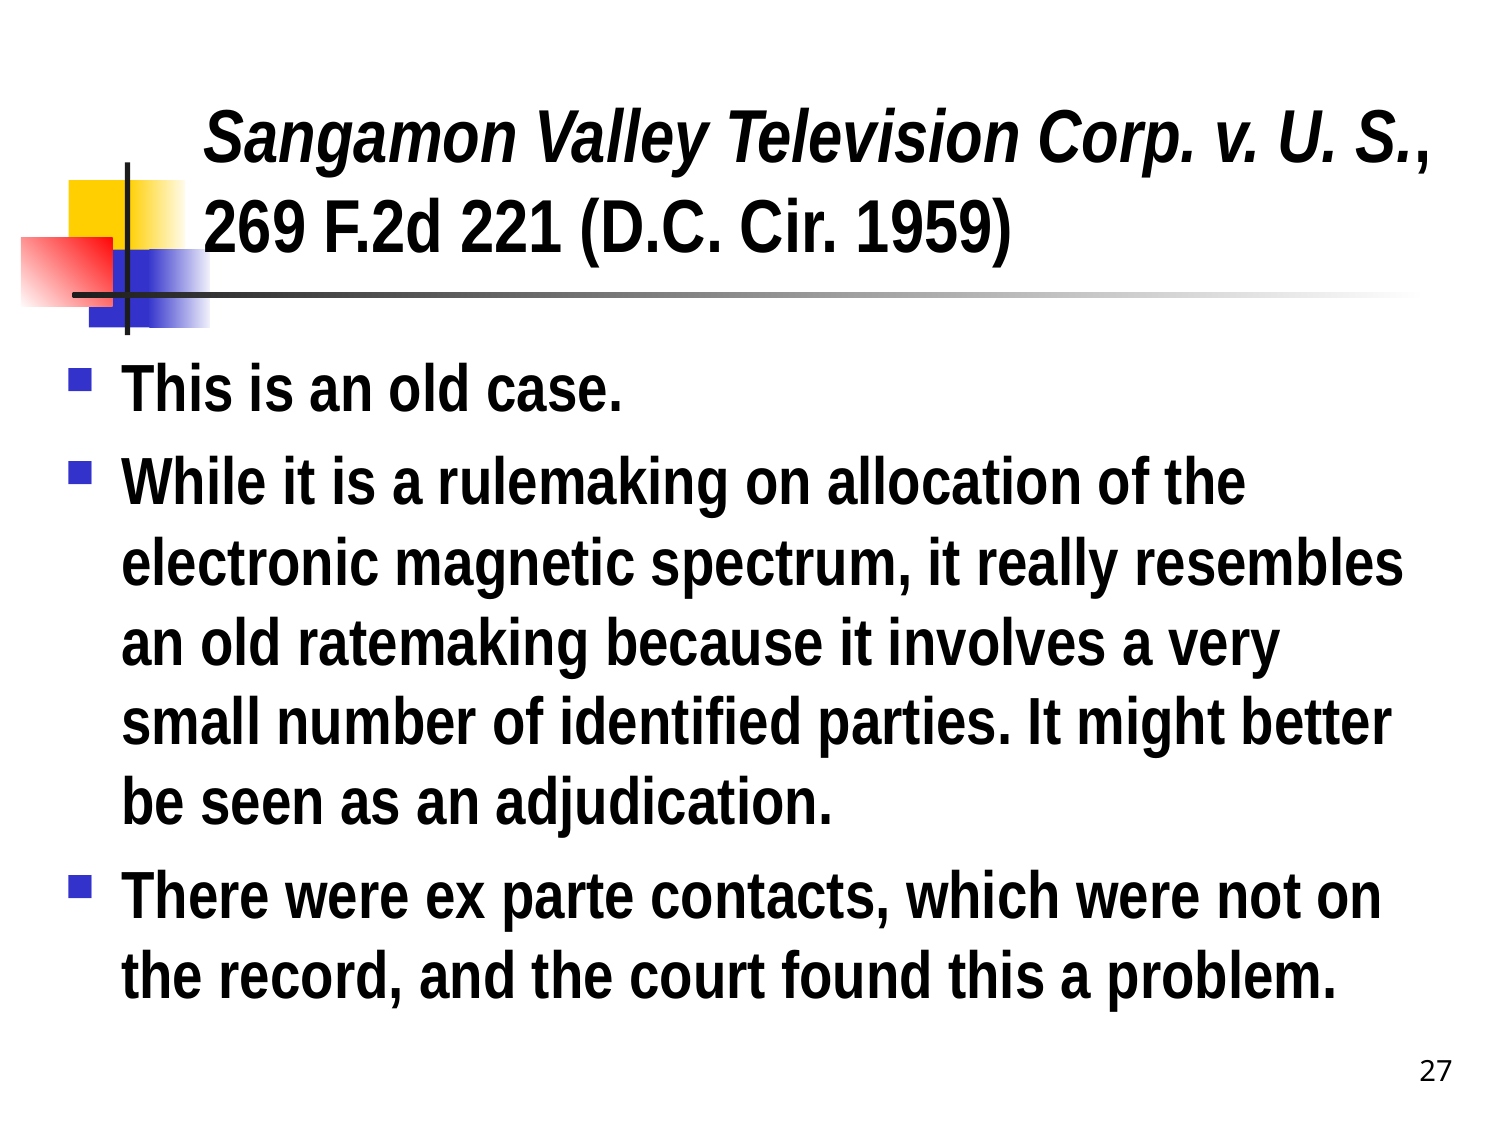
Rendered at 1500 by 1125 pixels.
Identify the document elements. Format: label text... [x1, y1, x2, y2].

list This is an old case. While it is a rulemaking on allocation of the electronic magnetic spectrum, it really resembles an old ratemaking because it involves a very small number of identified parties. It might better be seen as an adjudication. There were ex parte contacts, which were not on the record, and the court found this a problem. [50, 337, 1450, 1075]
slide_number 27 [1155, 1024, 1468, 1100]
title Sangamon Valley Television Corp. v. U. S., 269 F.2d 221 (D.C. Cir. 1959) [188, 35, 1468, 275]
